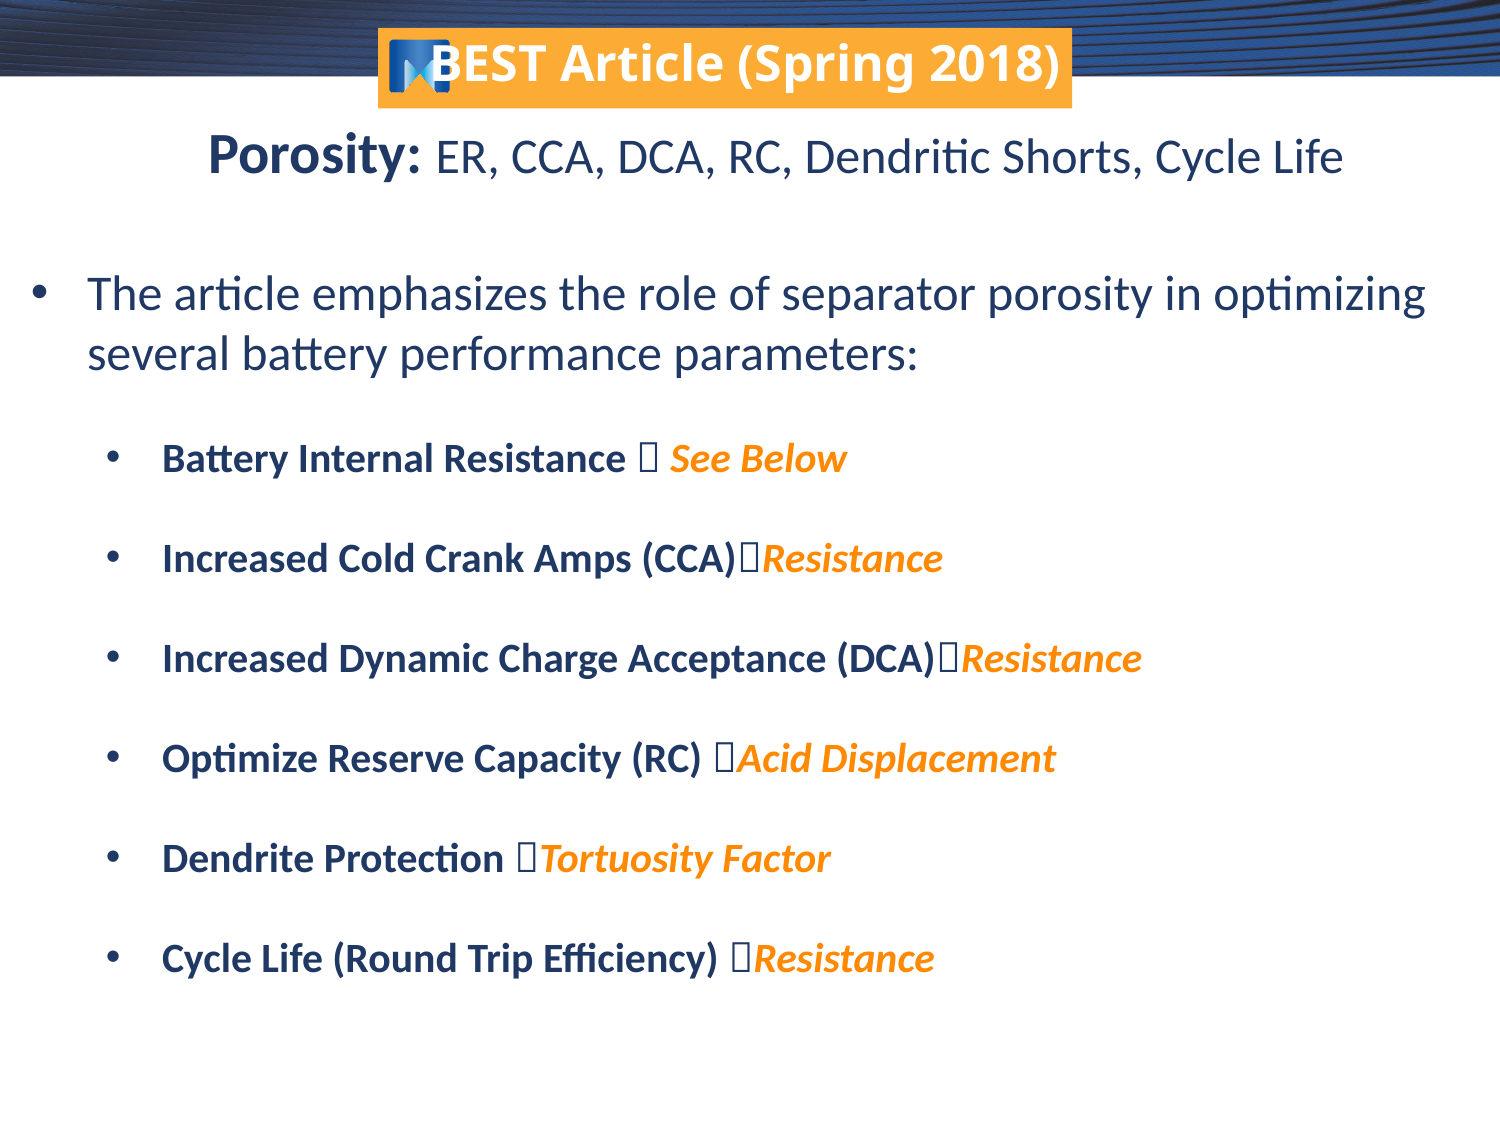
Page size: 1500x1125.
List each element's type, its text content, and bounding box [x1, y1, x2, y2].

picture [0, 0, 1500, 216]
text_box Porosity: ER, CCA, DCA, RC, Dendritic Shorts, Cycle Life [32, 107, 1457, 193]
text_box The article emphasizes the role of separator porosity in optimizing several battery performance parameters: Battery Internal Resistance  See Below Increased Cold Crank Amps (CCA)Resistance Increased Dynamic Charge Acceptance (DCA)Resistance Optimize Reserve Capacity (RC) Acid Displacement Dendrite Protection Tortuosity Factor Cycle Life (Round Trip Efficiency) Resistance [16, 193, 1500, 1125]
title BEST Article (Spring 2018) [157, 30, 1333, 107]
